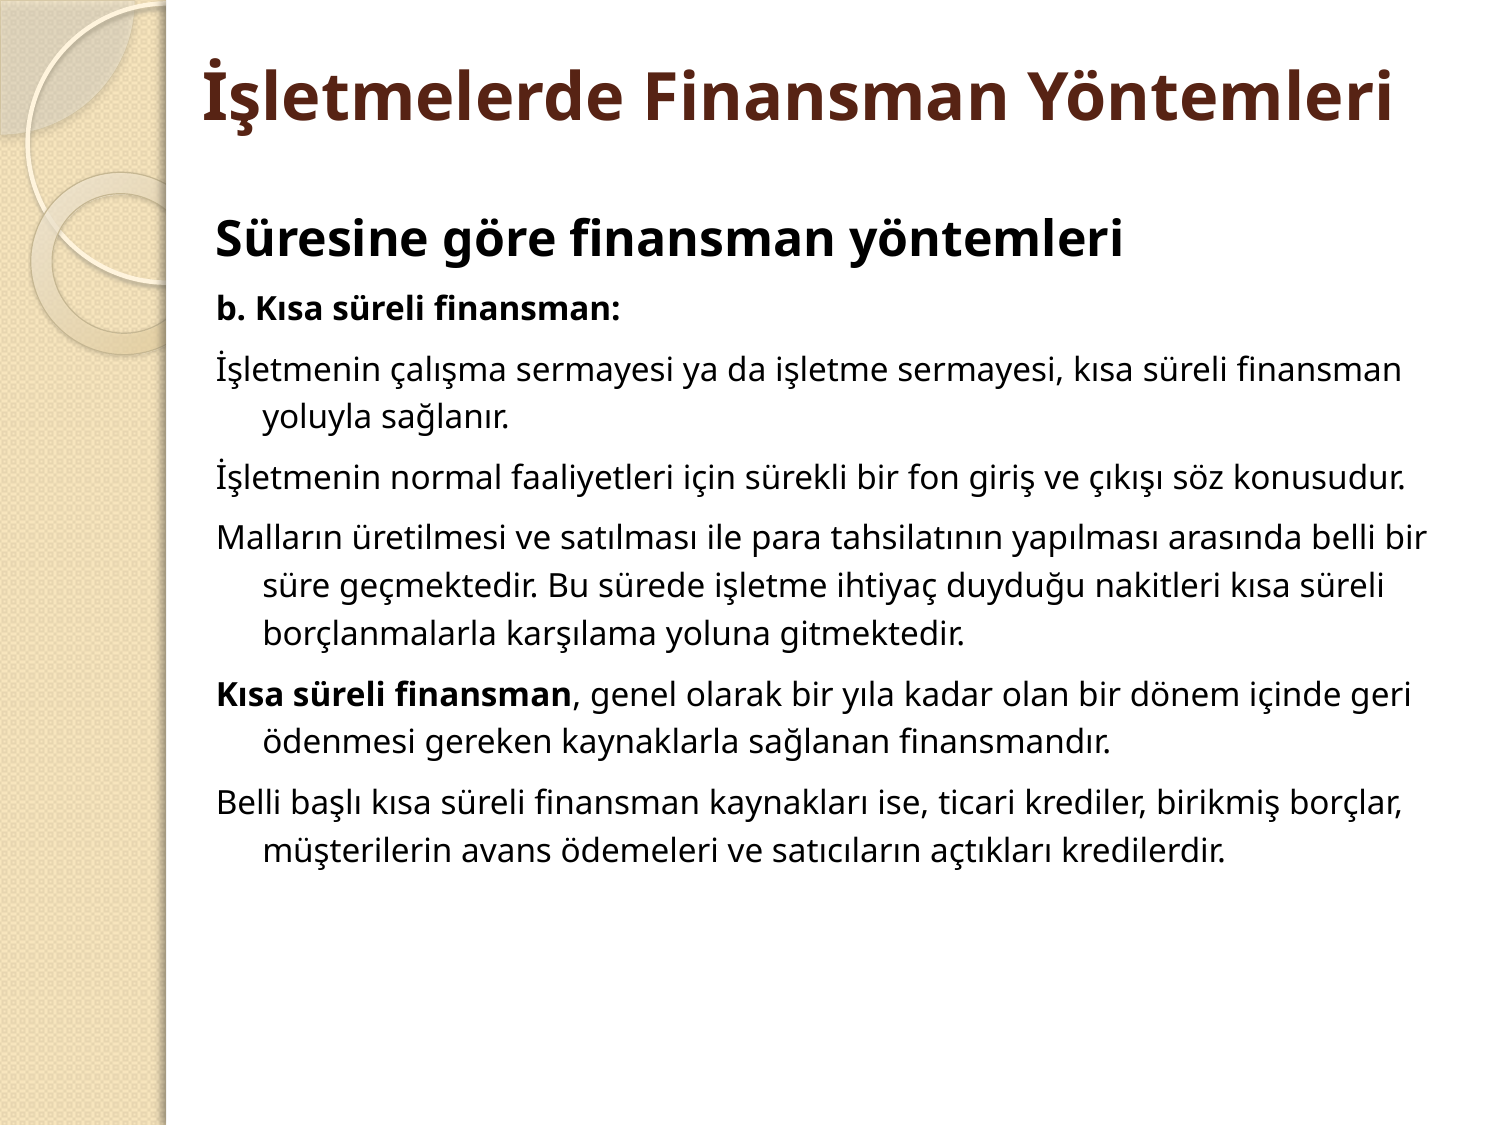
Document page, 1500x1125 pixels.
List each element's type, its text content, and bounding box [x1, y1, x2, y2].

title İşletmelerde Finansman Yöntemleri [187, 0, 1466, 187]
list Süresine göre finansman yöntemleri b. Kısa süreli finansman: İşletmenin çalışma sermayesi ya da işletme sermayesi, kısa süreli finansman yoluyla sağlanır. İşletmenin normal faaliyetleri için sürekli bir fon giriş ve çıkışı söz konusudur. Malların üretilmesi ve satılması ile para tahsilatının yapılması arasında belli bir süre geçmektedir. Bu sürede işletme ihtiyaç duyduğu nakitleri kısa süreli borçlanmalarla karşılama yoluna gitmektedir. Kısa süreli finansman, genel olarak bir yıla kadar olan bir dönem içinde geri ödenmesi gereken kaynaklarla sağlanan finansmandır. Belli başlı kısa süreli finansman kaynakları ise, ticari krediler, birikmiş borçlar, müşterilerin avans ödemeleri ve satıcıların açtıkları kredilerdir. [187, 187, 1466, 1025]
